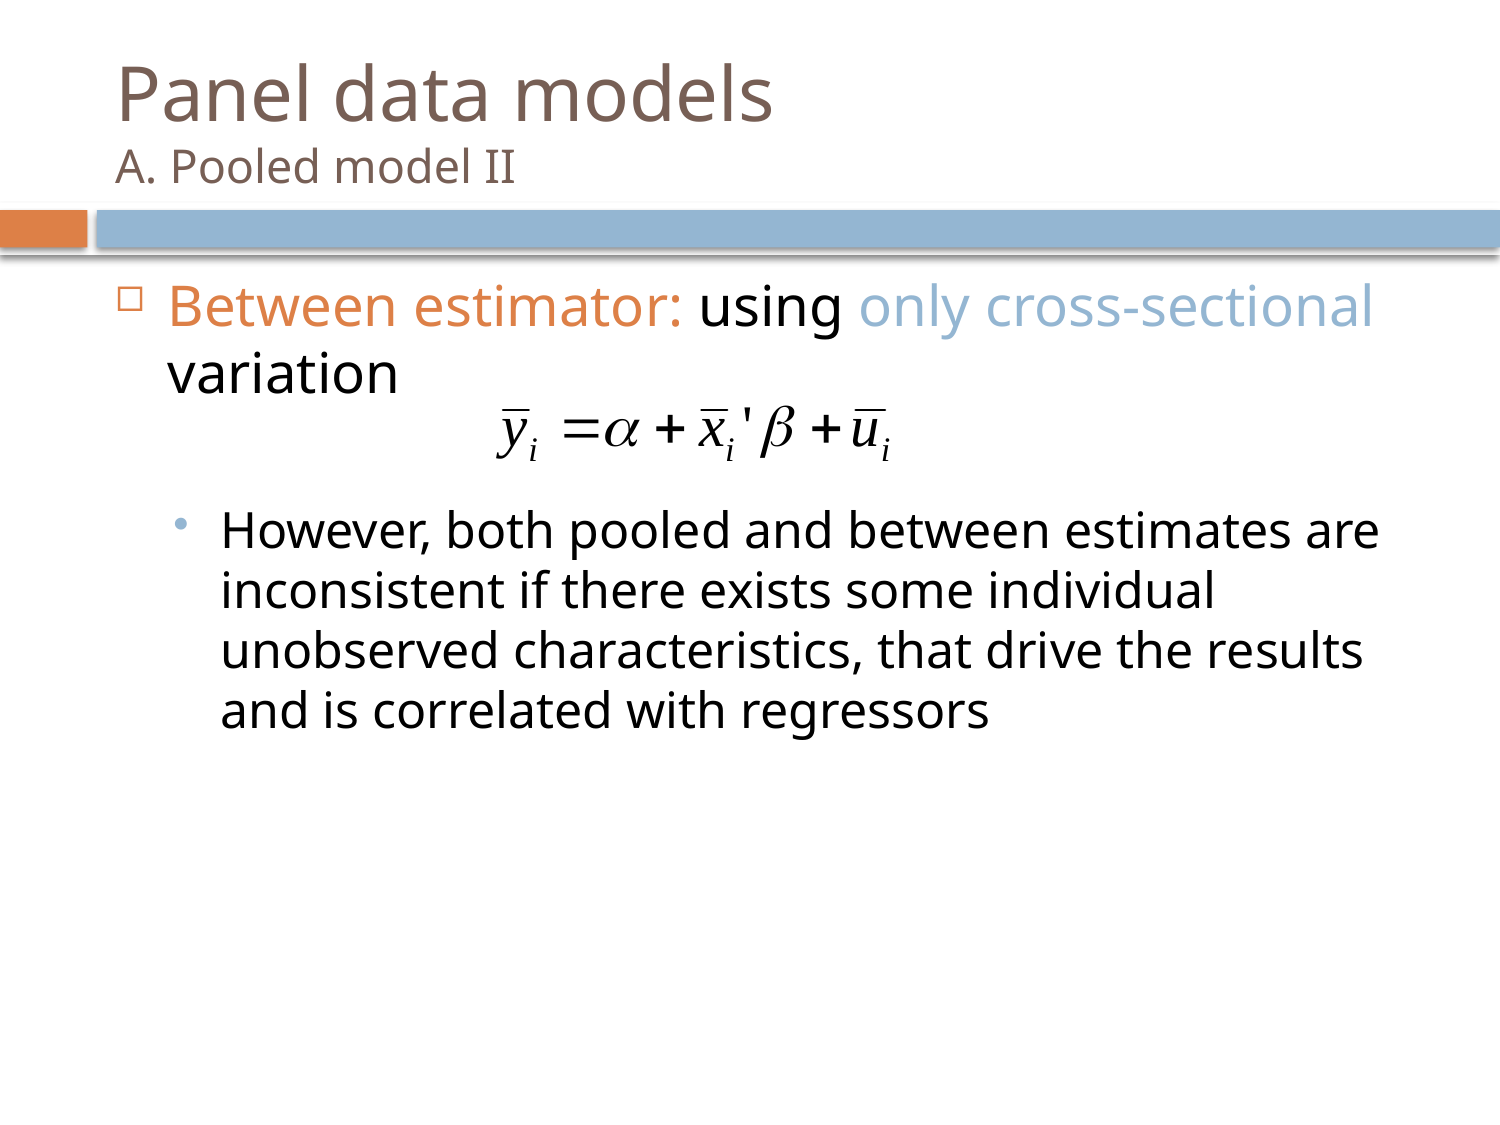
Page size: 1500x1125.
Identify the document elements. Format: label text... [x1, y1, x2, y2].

title Panel data models A. Pooled model II [100, 37, 1438, 200]
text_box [487, 387, 901, 477]
list Between estimator: using only cross-sectional variation However, both pooled and between estimates are inconsistent if there exists some individual unobserved characteristics, that drive the results and is correlated with regressors [100, 262, 1438, 1000]
